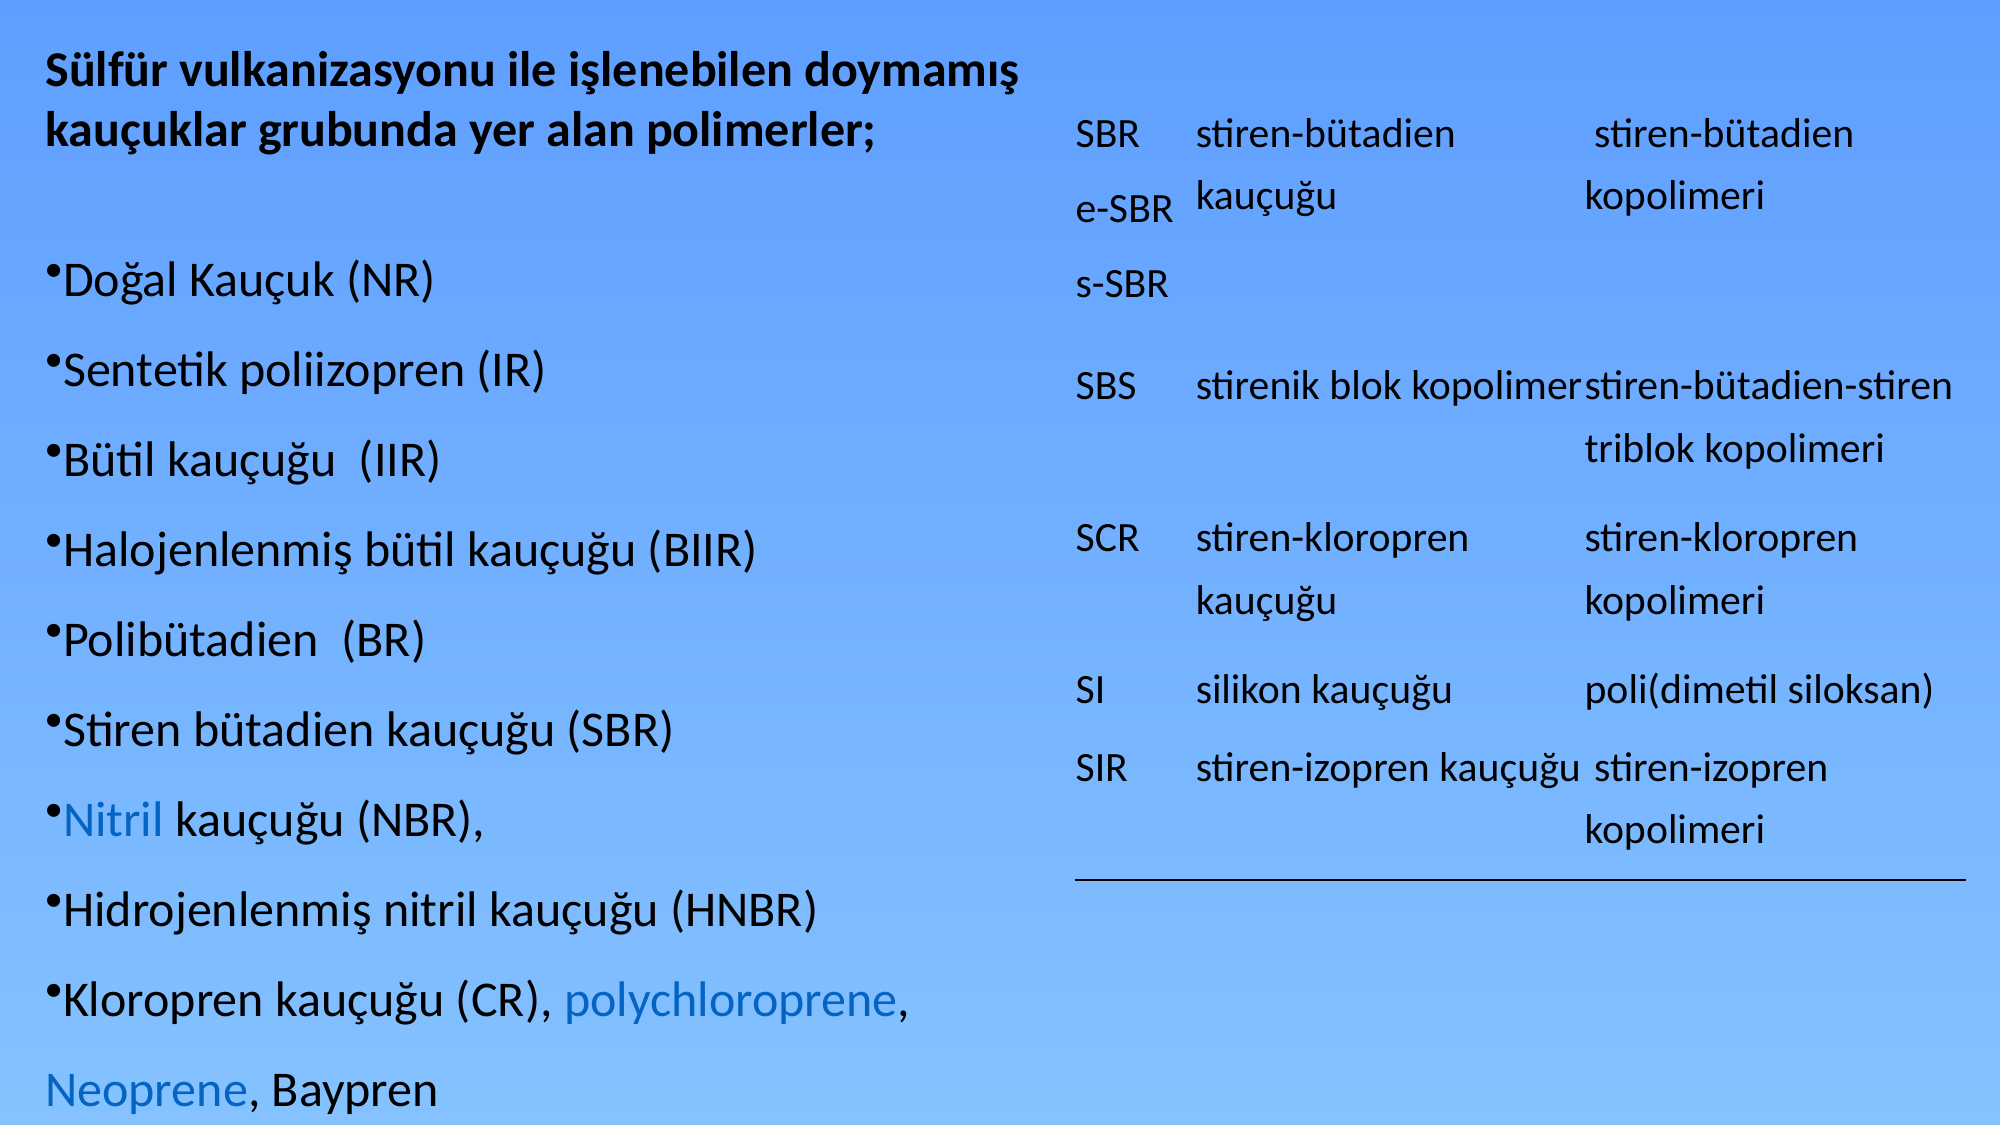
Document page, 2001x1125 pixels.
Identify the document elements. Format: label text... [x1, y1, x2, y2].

table_header stiren-bütadien kopolimeri [1584, 94, 1966, 346]
table_cell stiren-kloropren kauçuğu [1195, 499, 1584, 651]
table_cell stiren-kloropren kopolimeri [1584, 499, 1966, 651]
text_box Sülfür vulkanizasyonu ile işlenebilen doymamış kauçuklar grubunda yer alan polimerler; Doğal Kauçuk (NR) Sentetik poliizopren (IR) Bütil kauçuğu (IIR) Halojenlenmiş bütil kauçuğu (BIIR) Polibütadien (BR) Stiren bütadien kauçuğu (SBR) Nitril kauçuğu (NBR), Hidrojenlenmiş nitril kauçuğu (HNBR) Kloropren kauçuğu (CR), polychloroprene, Neoprene, Baypren [30, 0, 1042, 1125]
table_cell stiren-izopren kauçuğu [1195, 728, 1584, 879]
table_cell SIR [1075, 728, 1195, 879]
table_header SBR e-SBR s-SBR [1075, 94, 1195, 346]
table_cell SI [1075, 651, 1195, 728]
table_cell SBS [1075, 346, 1195, 499]
table_cell stiren-bütadien-stiren triblok kopolimeri [1584, 346, 1966, 499]
table_cell poli(dimetil siloksan) [1584, 651, 1966, 728]
table_cell stiren-izopren kopolimeri [1584, 728, 1966, 879]
table_cell stirenik blok kopolimer [1195, 346, 1584, 499]
table_cell SCR [1075, 499, 1195, 651]
table_cell silikon kauçuğu [1195, 651, 1584, 728]
table_header stiren-bütadien kauçuğu [1195, 94, 1584, 346]
